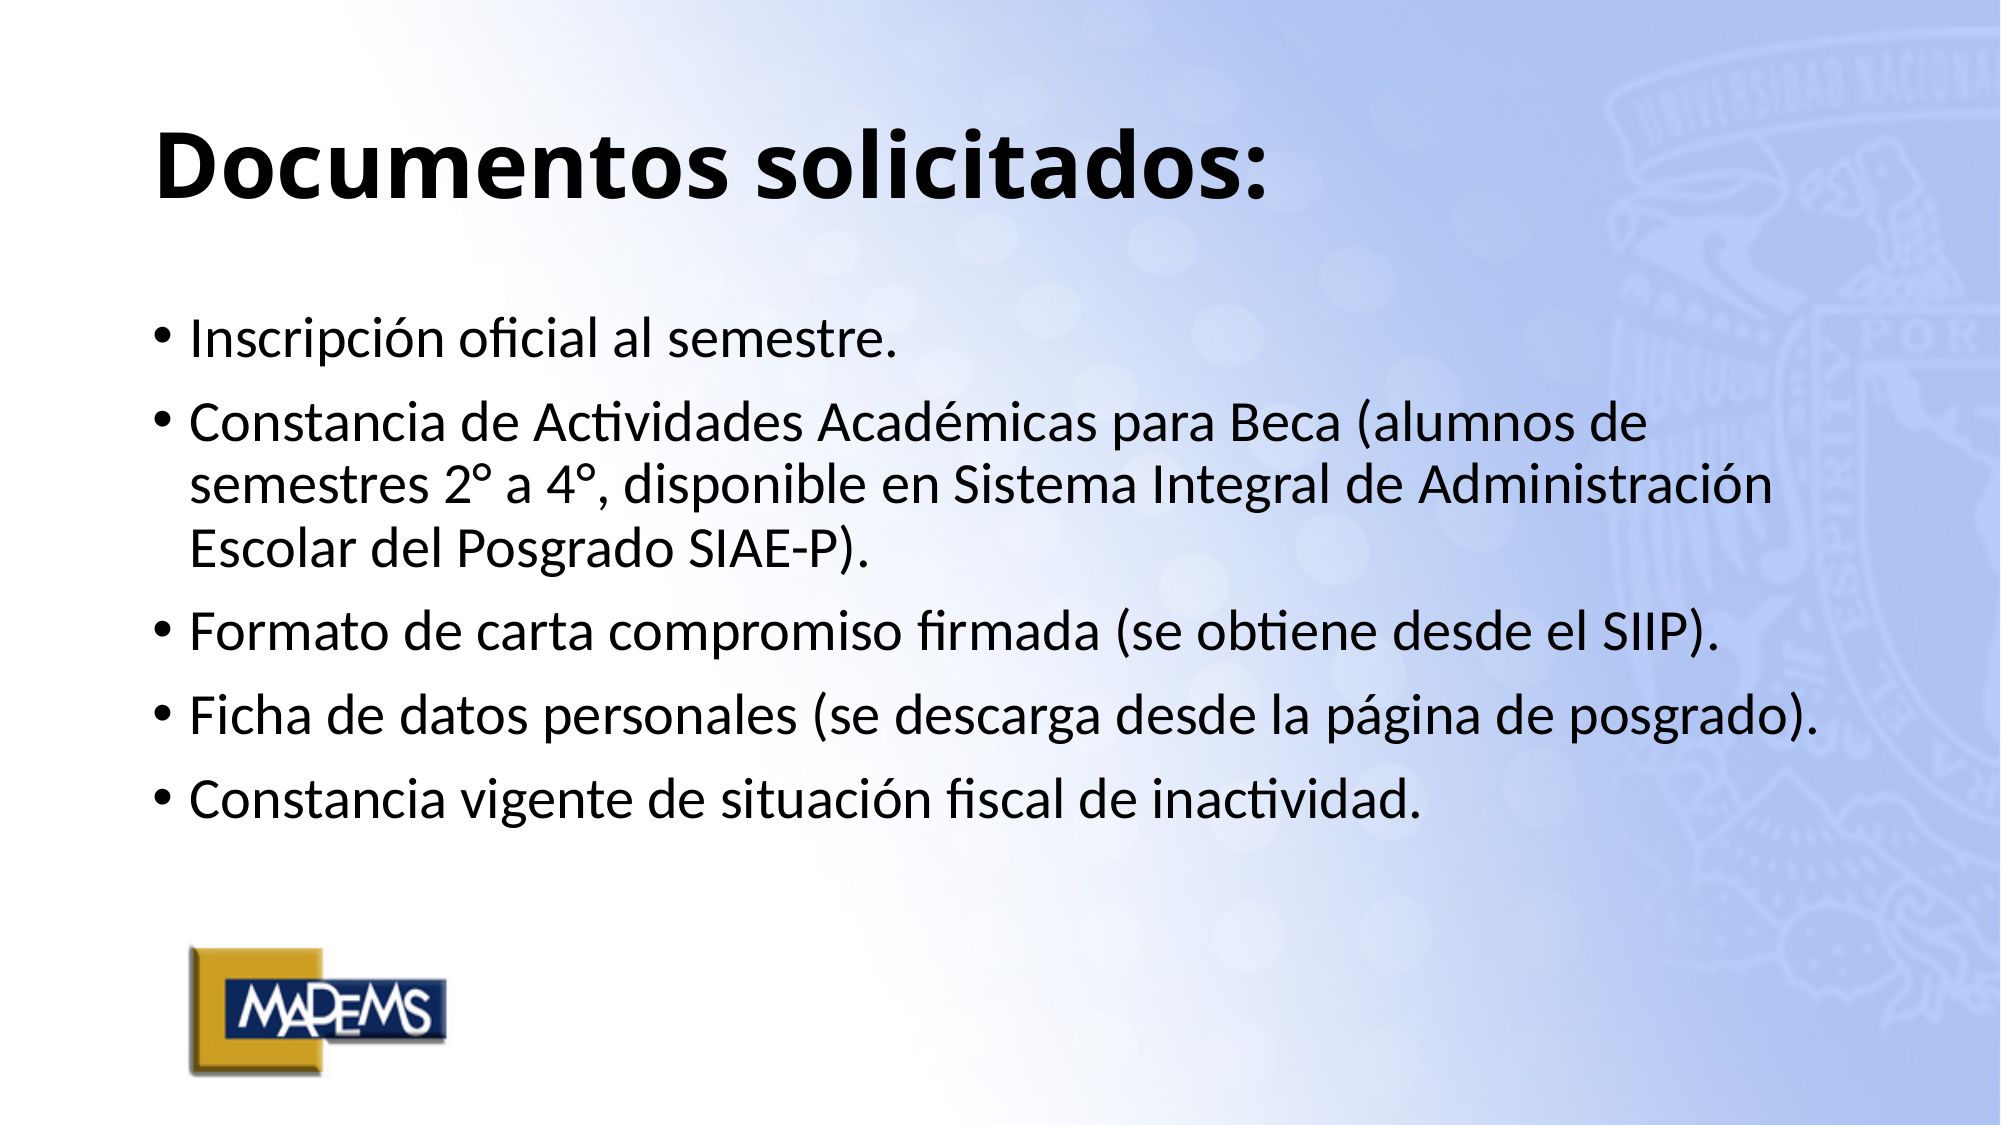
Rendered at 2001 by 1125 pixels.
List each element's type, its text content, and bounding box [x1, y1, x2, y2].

list Inscripción oficial al semestre. Constancia de Actividades Académicas para Beca (alumnos de semestres 2° a 4°, disponible en Sistema Integral de Administración Escolar del Posgrado SIAE-P). Formato de carta compromiso firmada (se obtiene desde el SIIP). Ficha de datos personales (se descarga desde la página de posgrado). Constancia vigente de situación fiscal de inactividad. [137, 299, 1863, 932]
title Documentos solicitados: [137, 59, 1863, 278]
picture [0, 0, 2001, 1125]
